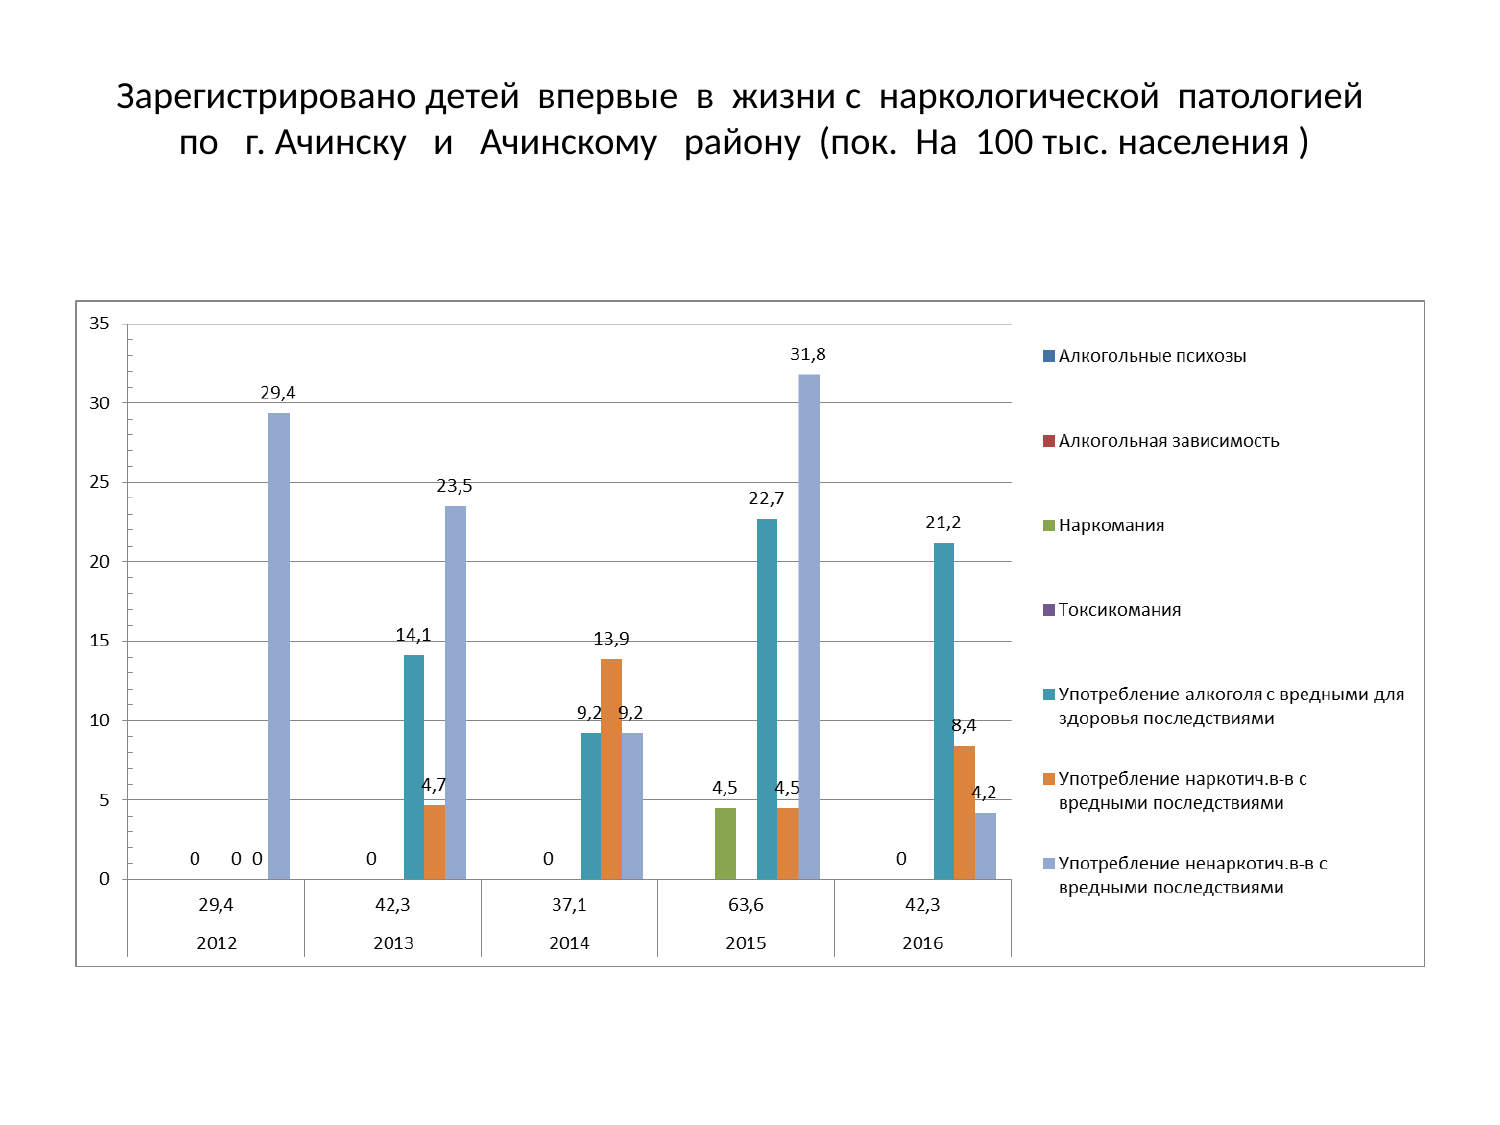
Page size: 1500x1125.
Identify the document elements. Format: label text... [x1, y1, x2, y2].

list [74, 300, 1426, 968]
title Зарегистрировано детей впервые в жизни с наркологической патологией по г. Ачинску и Ачинскому району (пок. На 100 тыс. населения ) [75, 45, 1425, 233]
